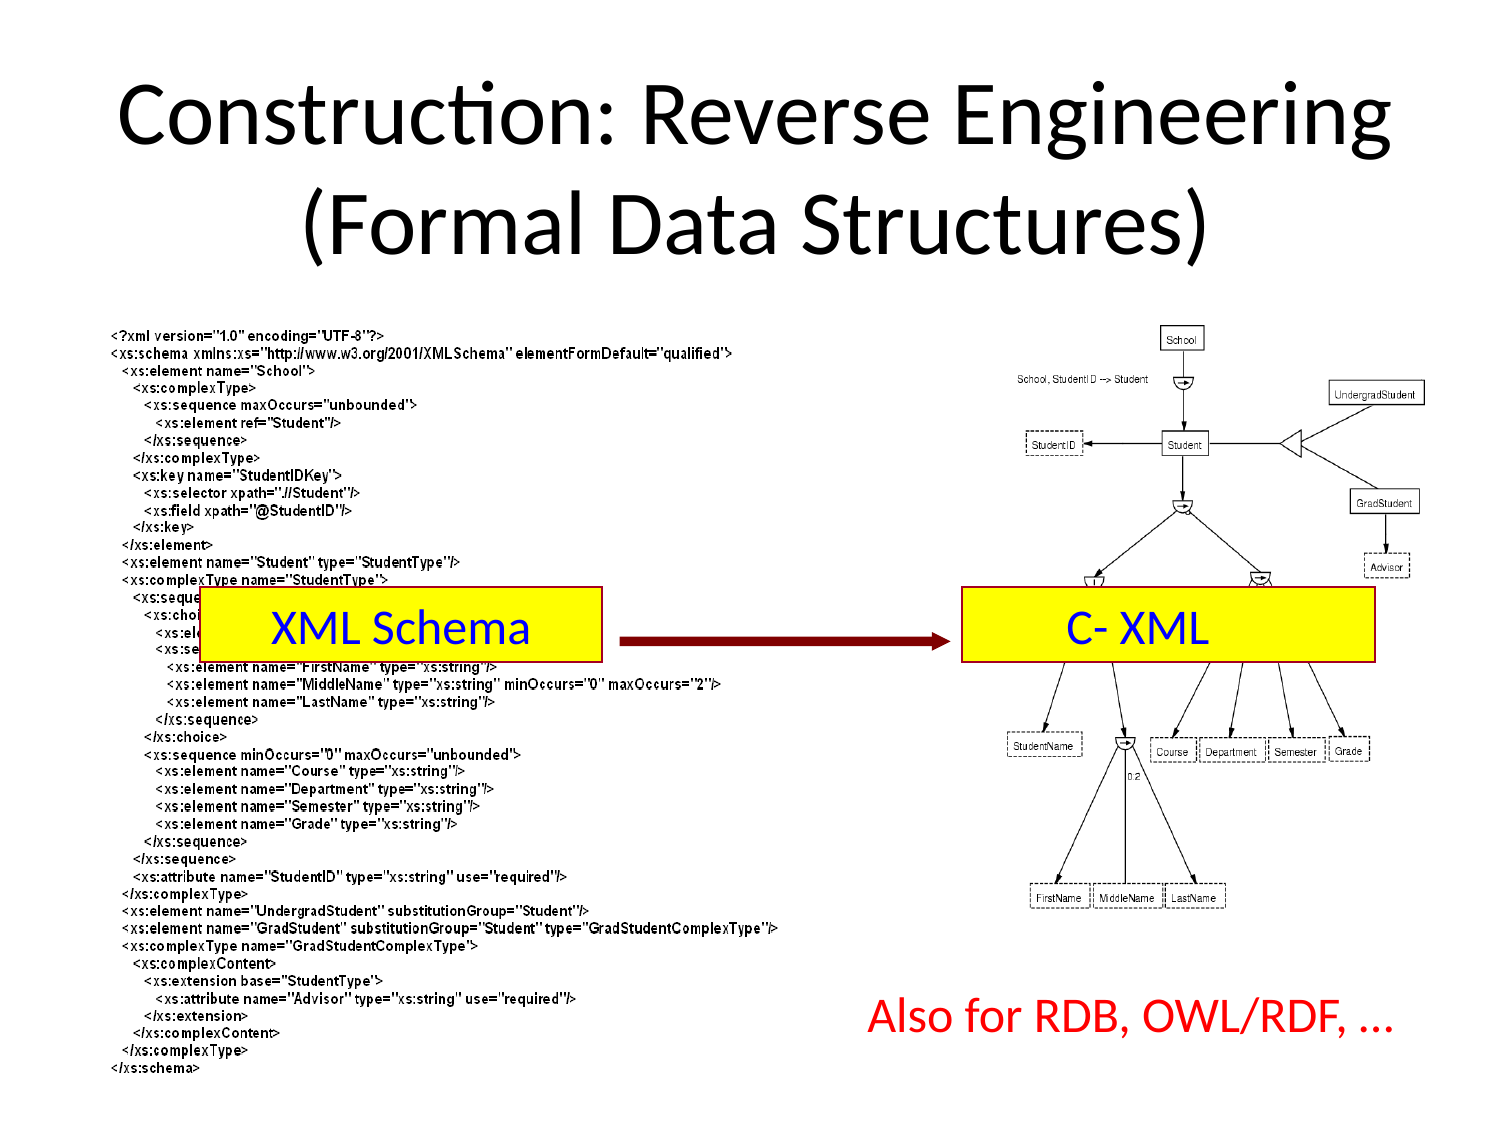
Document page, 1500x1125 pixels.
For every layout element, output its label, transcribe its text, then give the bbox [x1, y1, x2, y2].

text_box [199, 587, 1376, 676]
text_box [987, 324, 1427, 913]
text_box Also for RDB, OWL/RDF, … [852, 974, 1409, 1050]
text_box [99, 324, 786, 1085]
title Construction: Reverse Engineering (Formal Data Structures) [75, 37, 1438, 288]
